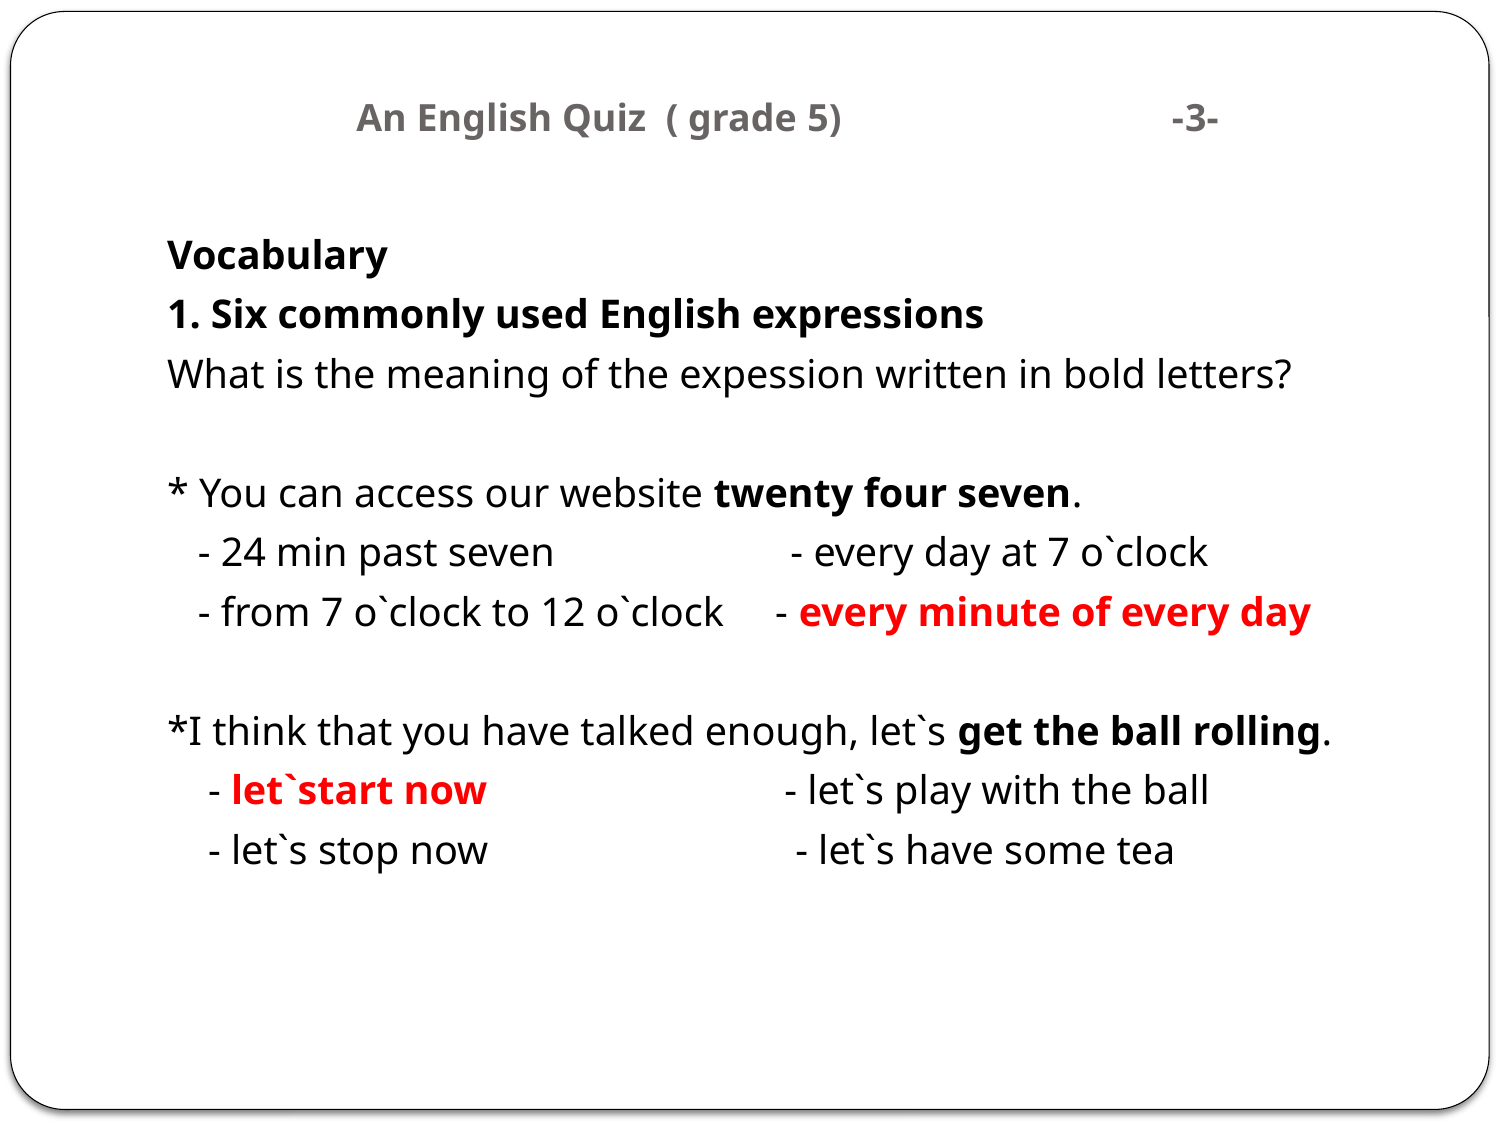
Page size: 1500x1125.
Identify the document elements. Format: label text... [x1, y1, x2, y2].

list Vocabulary 1. Six commonly used English expressions What is the meaning of the expession written in bold letters? * You can access our website twenty four seven. - 24 min past seven - every day at 7 o`clock - from 7 o`clock to 12 o`clock - every minute of every day *I think that you have talked enough, let`s get the ball rolling. - let`start now - let`s play with the ball - let`s stop now - let`s have some tea [152, 140, 1425, 1102]
title An English Quiz ( grade 5) -3- [150, 45, 1425, 200]
